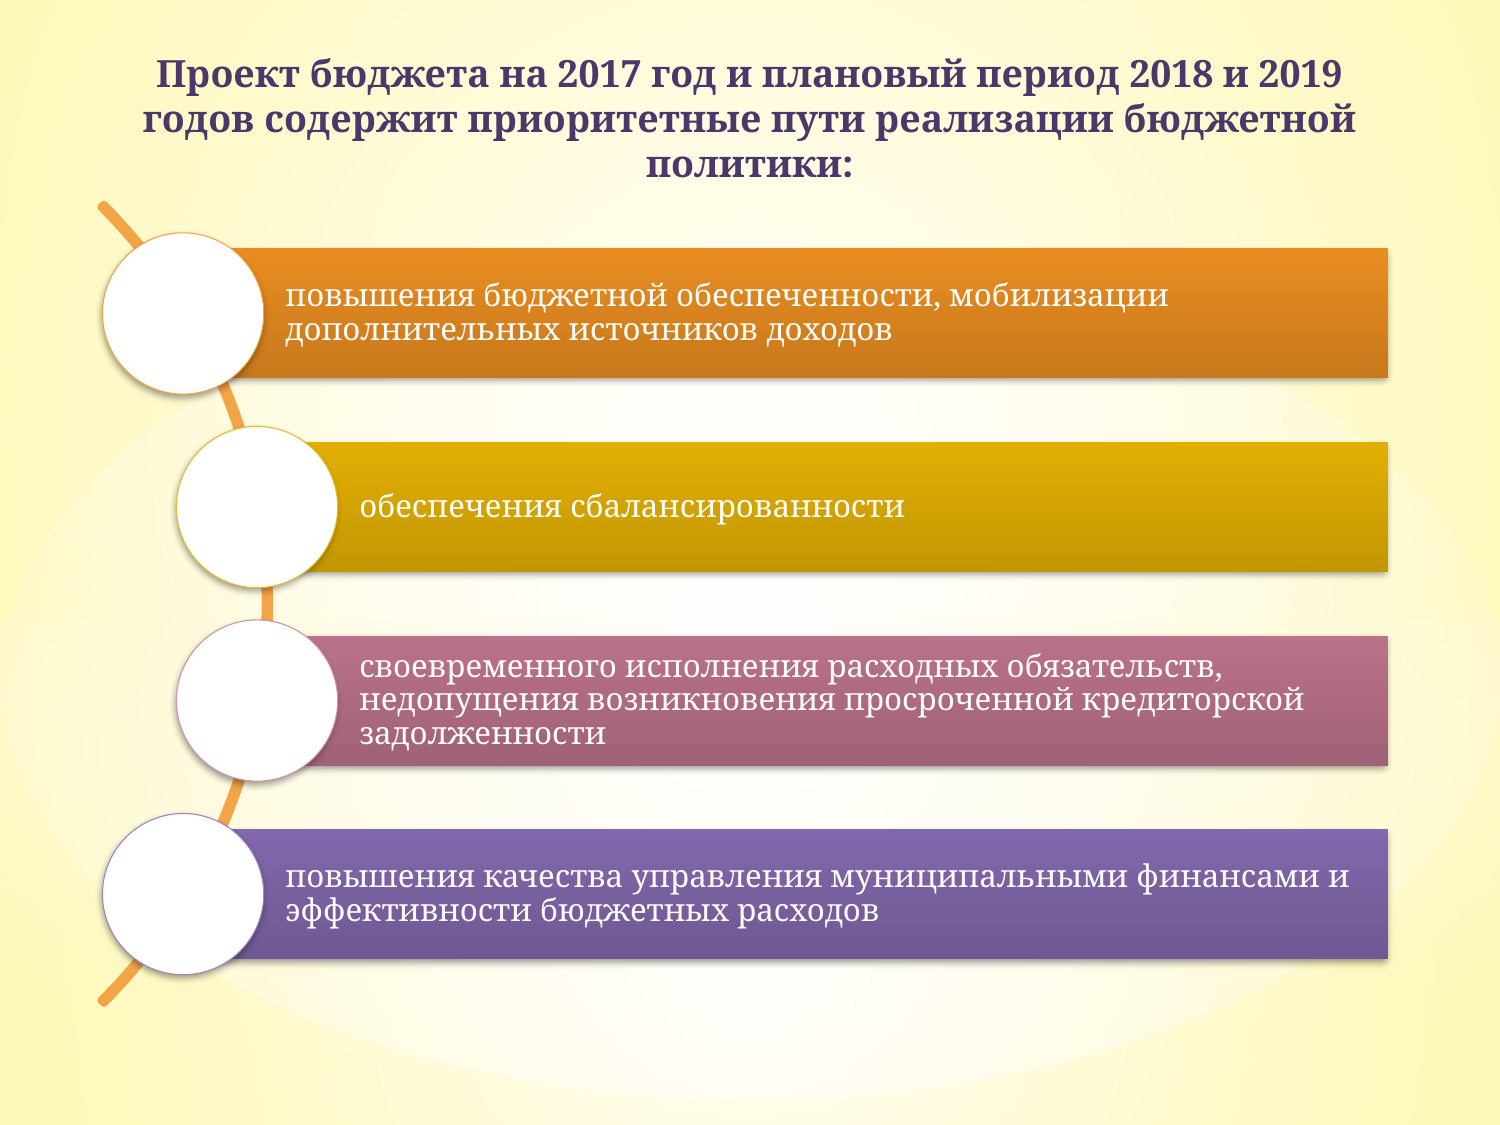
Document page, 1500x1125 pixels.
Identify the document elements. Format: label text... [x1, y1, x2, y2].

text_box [88, 184, 1400, 1024]
text_box Проект бюджета на 2017 год и плановый период 2018 и 2019 годов содержит приоритетные пути реализации бюджетной политики: [88, 42, 1412, 193]
